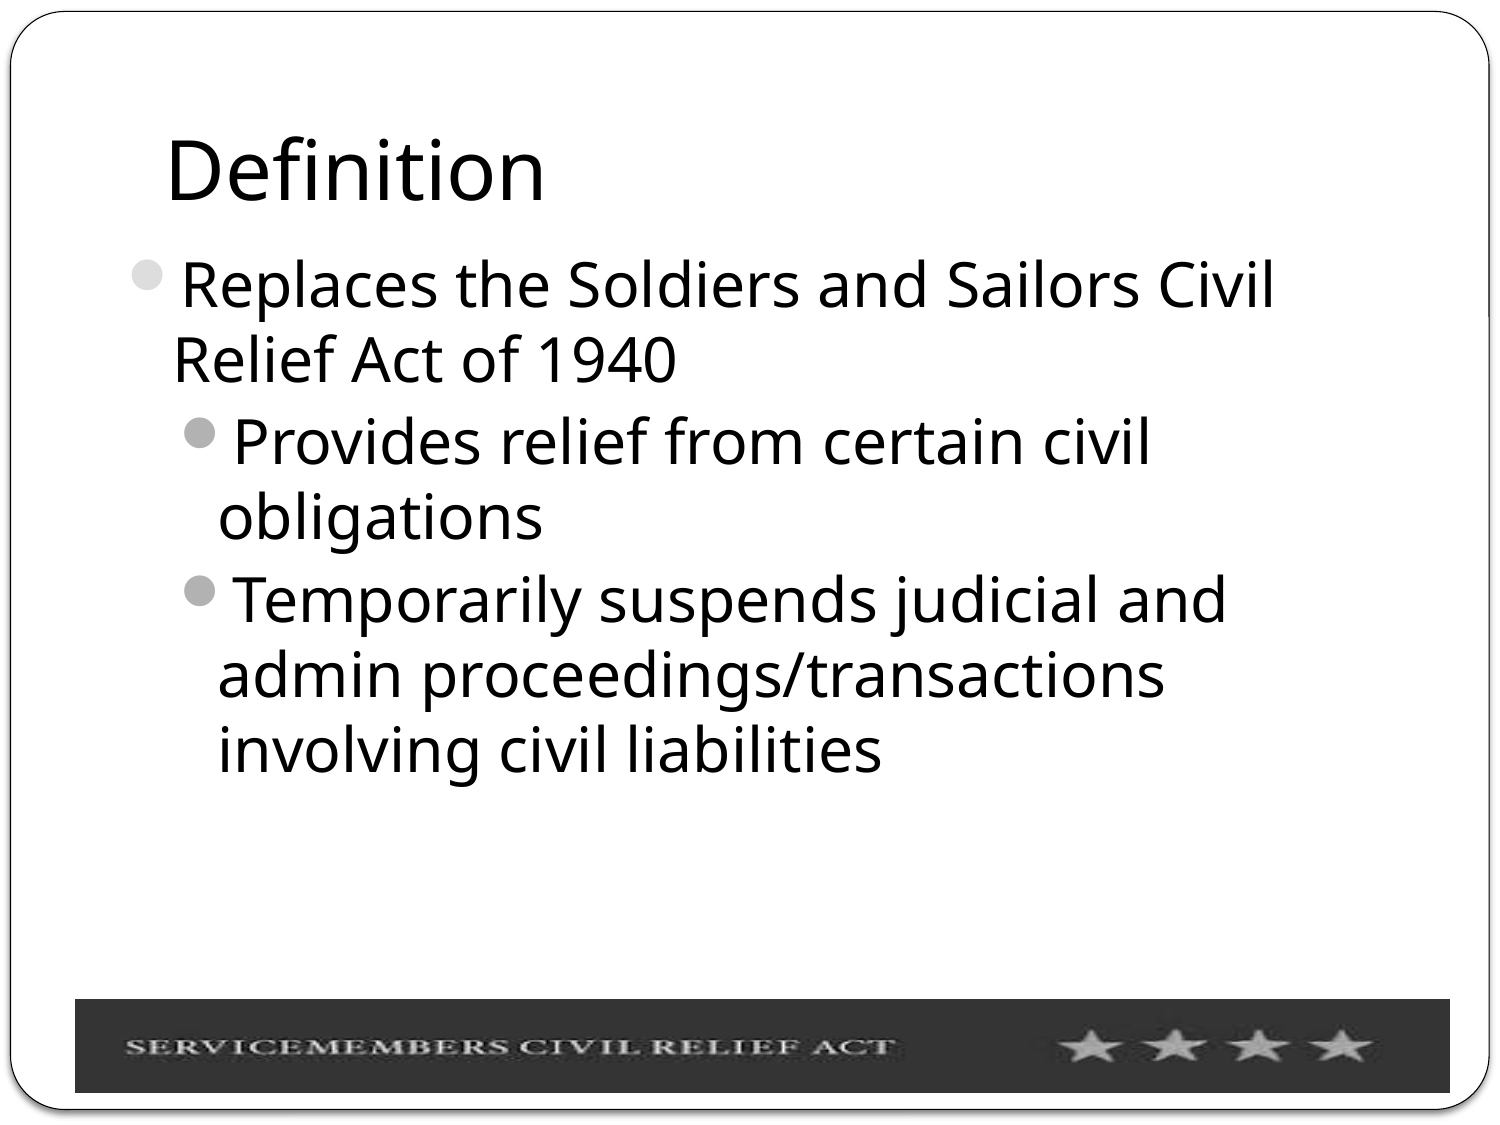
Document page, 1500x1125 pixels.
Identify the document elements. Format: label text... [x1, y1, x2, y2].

list Replaces the Soldiers and Sailors Civil Relief Act of 1940 Provides relief from certain civil obligations Temporarily suspends judicial and admin proceedings/transactions involving civil liabilities [112, 237, 1388, 988]
picture [74, 999, 1451, 1093]
title Definition [150, 45, 1425, 233]
